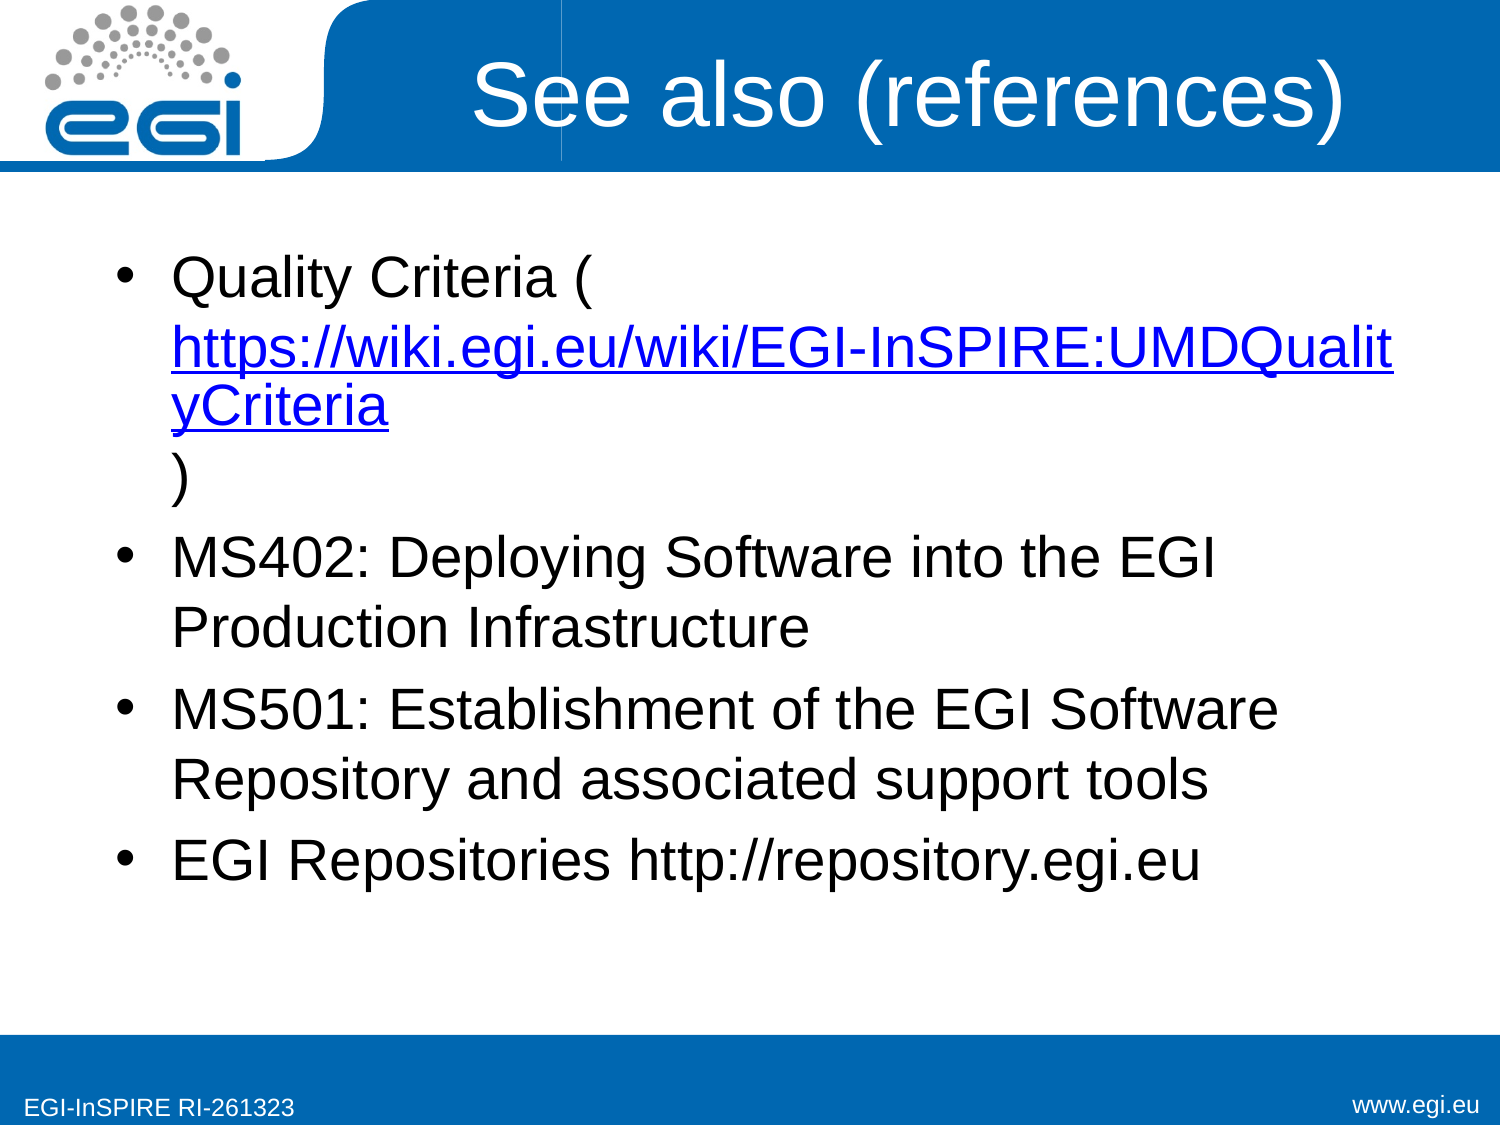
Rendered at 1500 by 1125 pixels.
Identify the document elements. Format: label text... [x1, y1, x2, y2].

picture [0, 0, 265, 161]
title See also (references) [348, 18, 1471, 162]
list Quality Criteria (https://wiki.egi.eu/wiki/EGI-InSPIRE:UMDQualityCriteria) MS402: Deploying Software into the EGI Production Infrastructure MS501: Establishment of the EGI Software Repository and associated support tools EGI Repositories http://repository.egi.eu [100, 231, 1426, 975]
